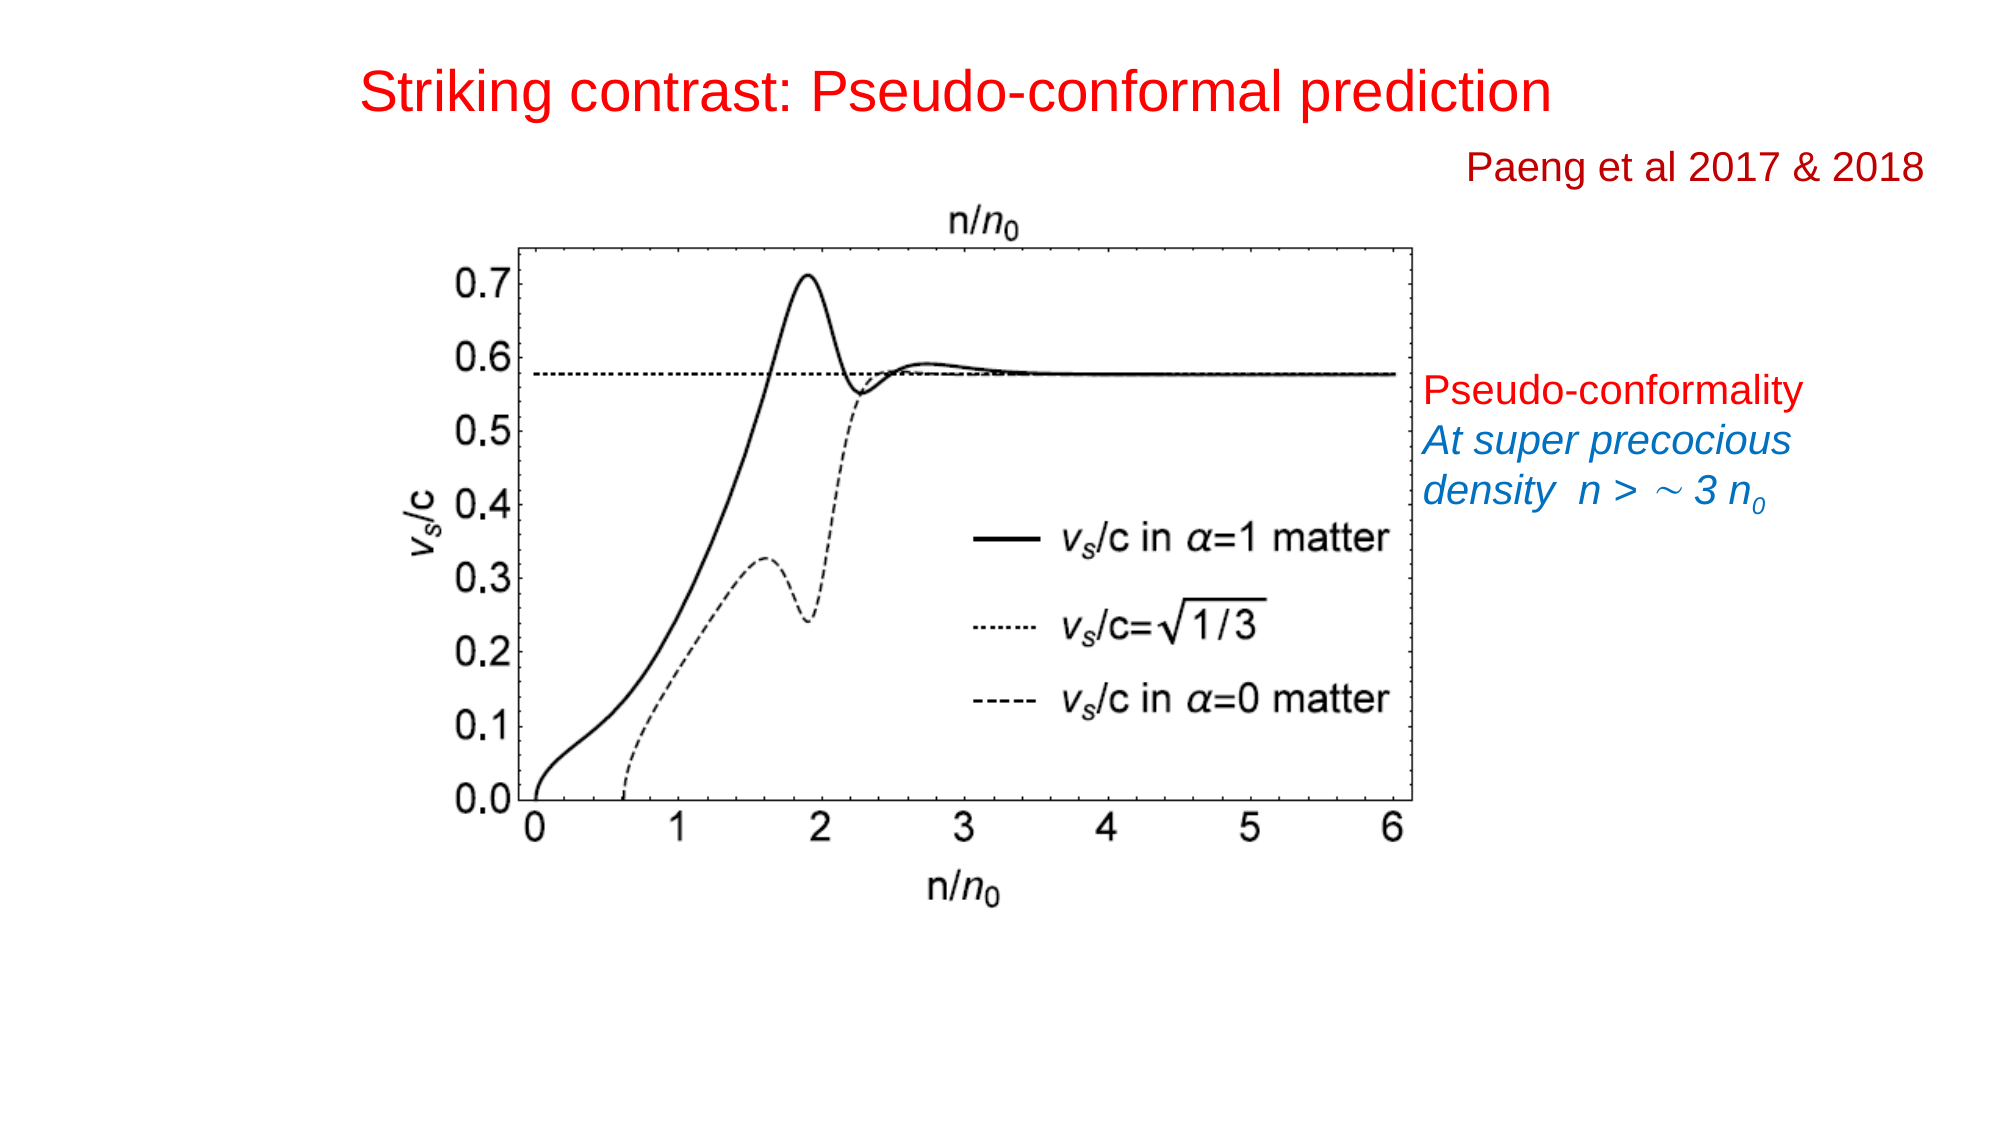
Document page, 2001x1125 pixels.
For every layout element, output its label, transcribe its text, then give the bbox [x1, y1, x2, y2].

picture [393, 185, 1457, 925]
text_box Pseudo-conformality At super precocious density n >  3 n0 [1457, 355, 1819, 584]
text_box Striking contrast: Pseudo-conformal prediction [344, 46, 1570, 131]
text_box Paeng et al 2017 & 2018 [1451, 131, 1941, 197]
